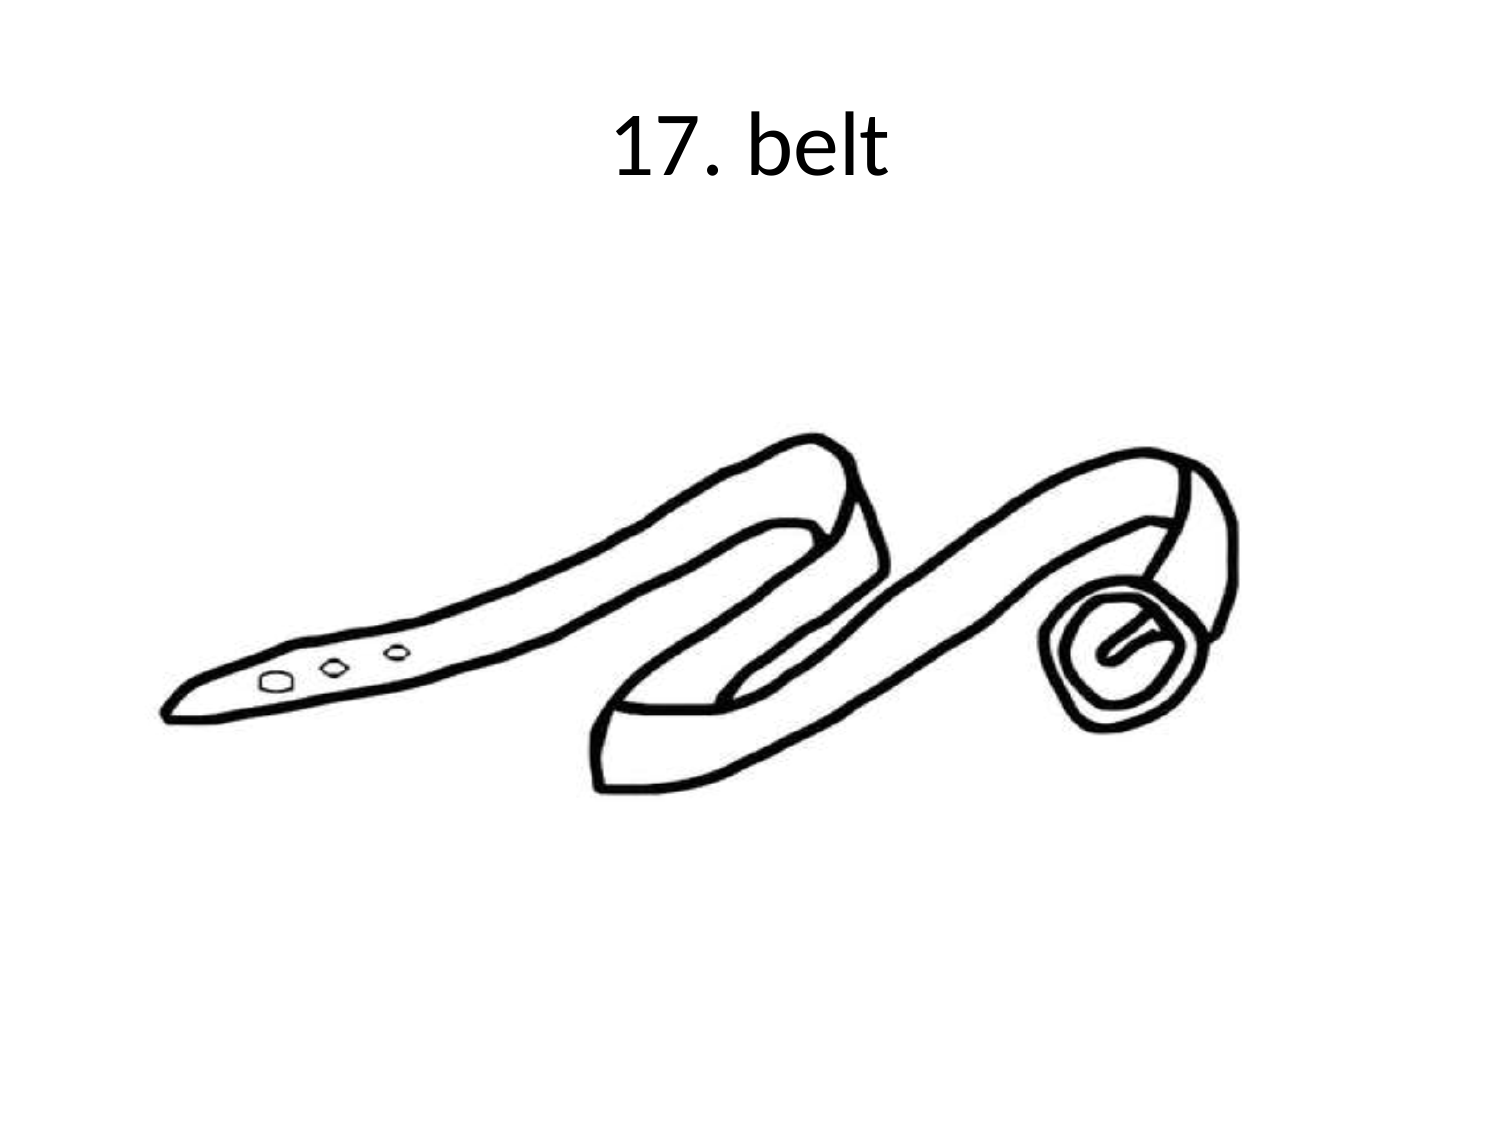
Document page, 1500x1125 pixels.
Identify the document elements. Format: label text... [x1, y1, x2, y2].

picture [137, 49, 1258, 1125]
title 17. belt [75, 45, 1425, 233]
